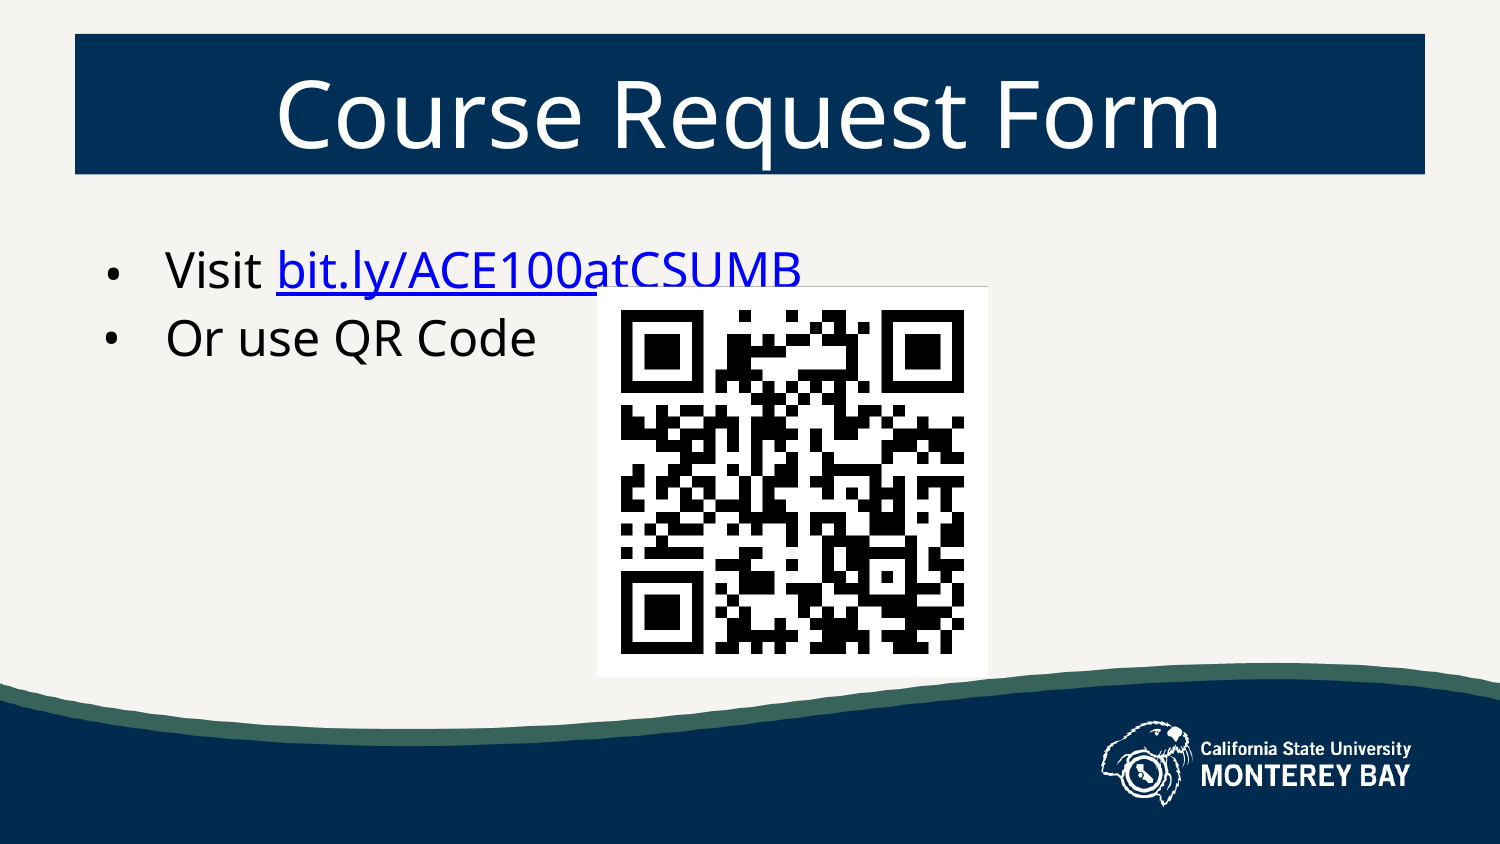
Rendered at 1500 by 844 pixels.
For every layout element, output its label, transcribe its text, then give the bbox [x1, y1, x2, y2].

title Course Request Form [75, 33, 1425, 175]
picture [0, 0, 1500, 844]
list Visit bit.ly/ACE100atCSUMB Or use QR Code [75, 196, 1425, 754]
